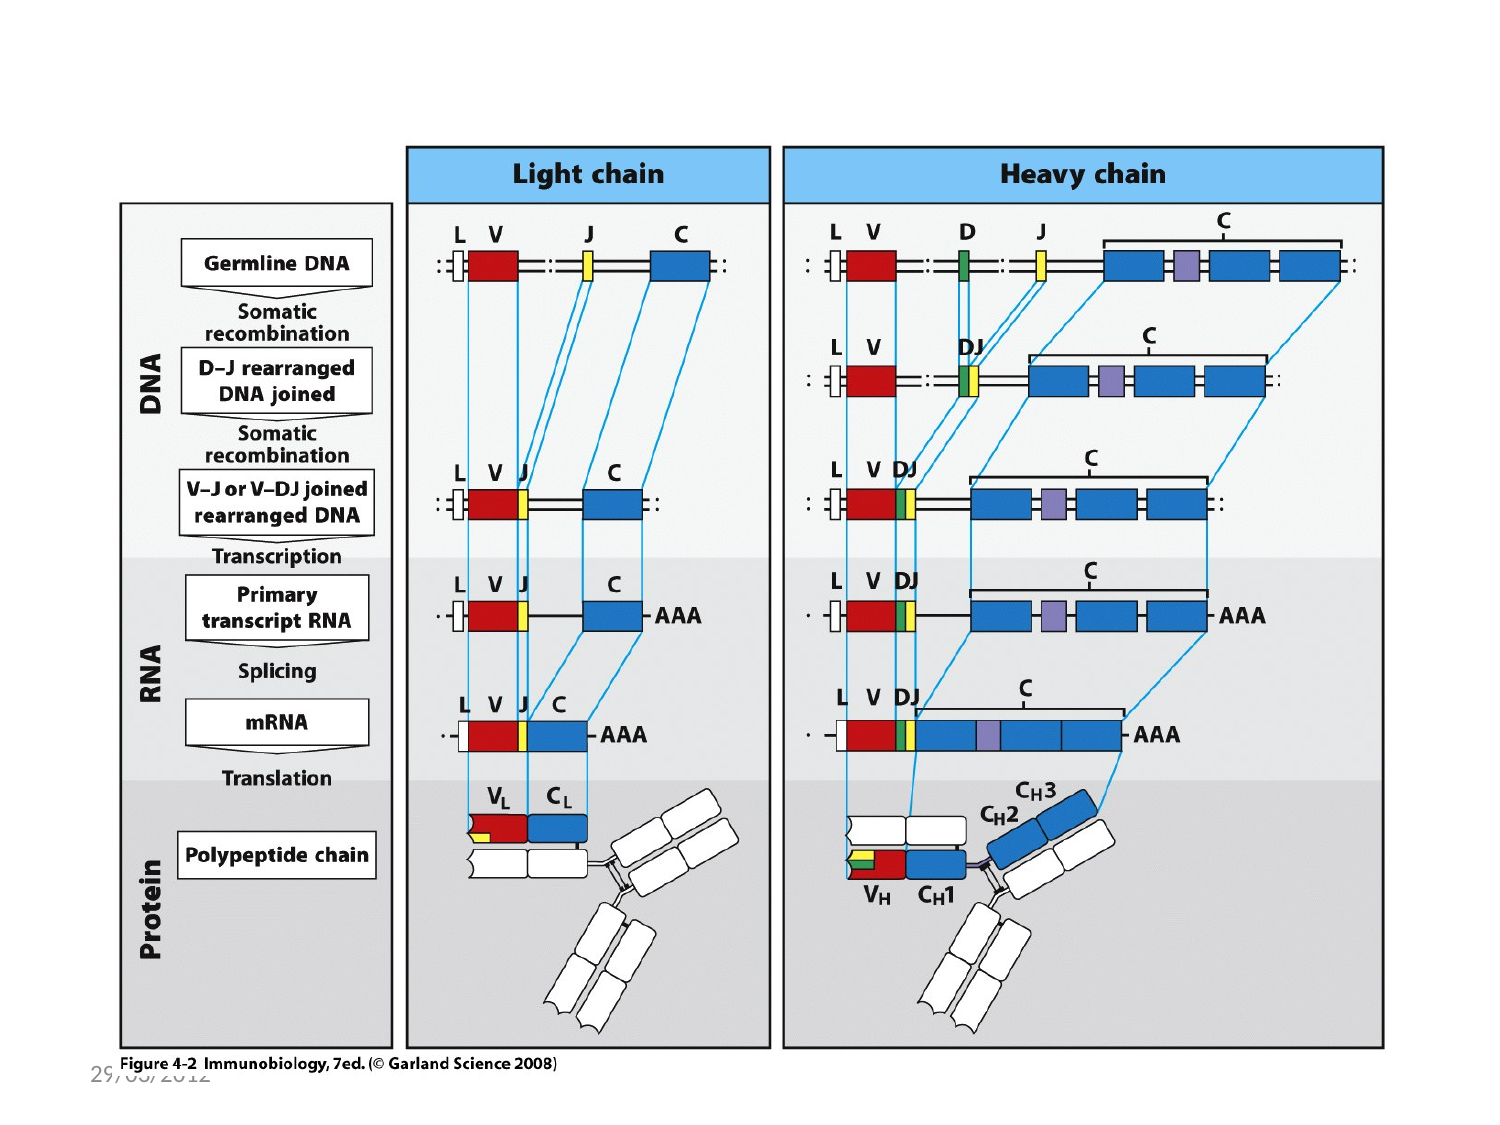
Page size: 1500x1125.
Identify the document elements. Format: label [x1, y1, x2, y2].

picture [112, 138, 1388, 1077]
slide_number [75, 1042, 425, 1103]
